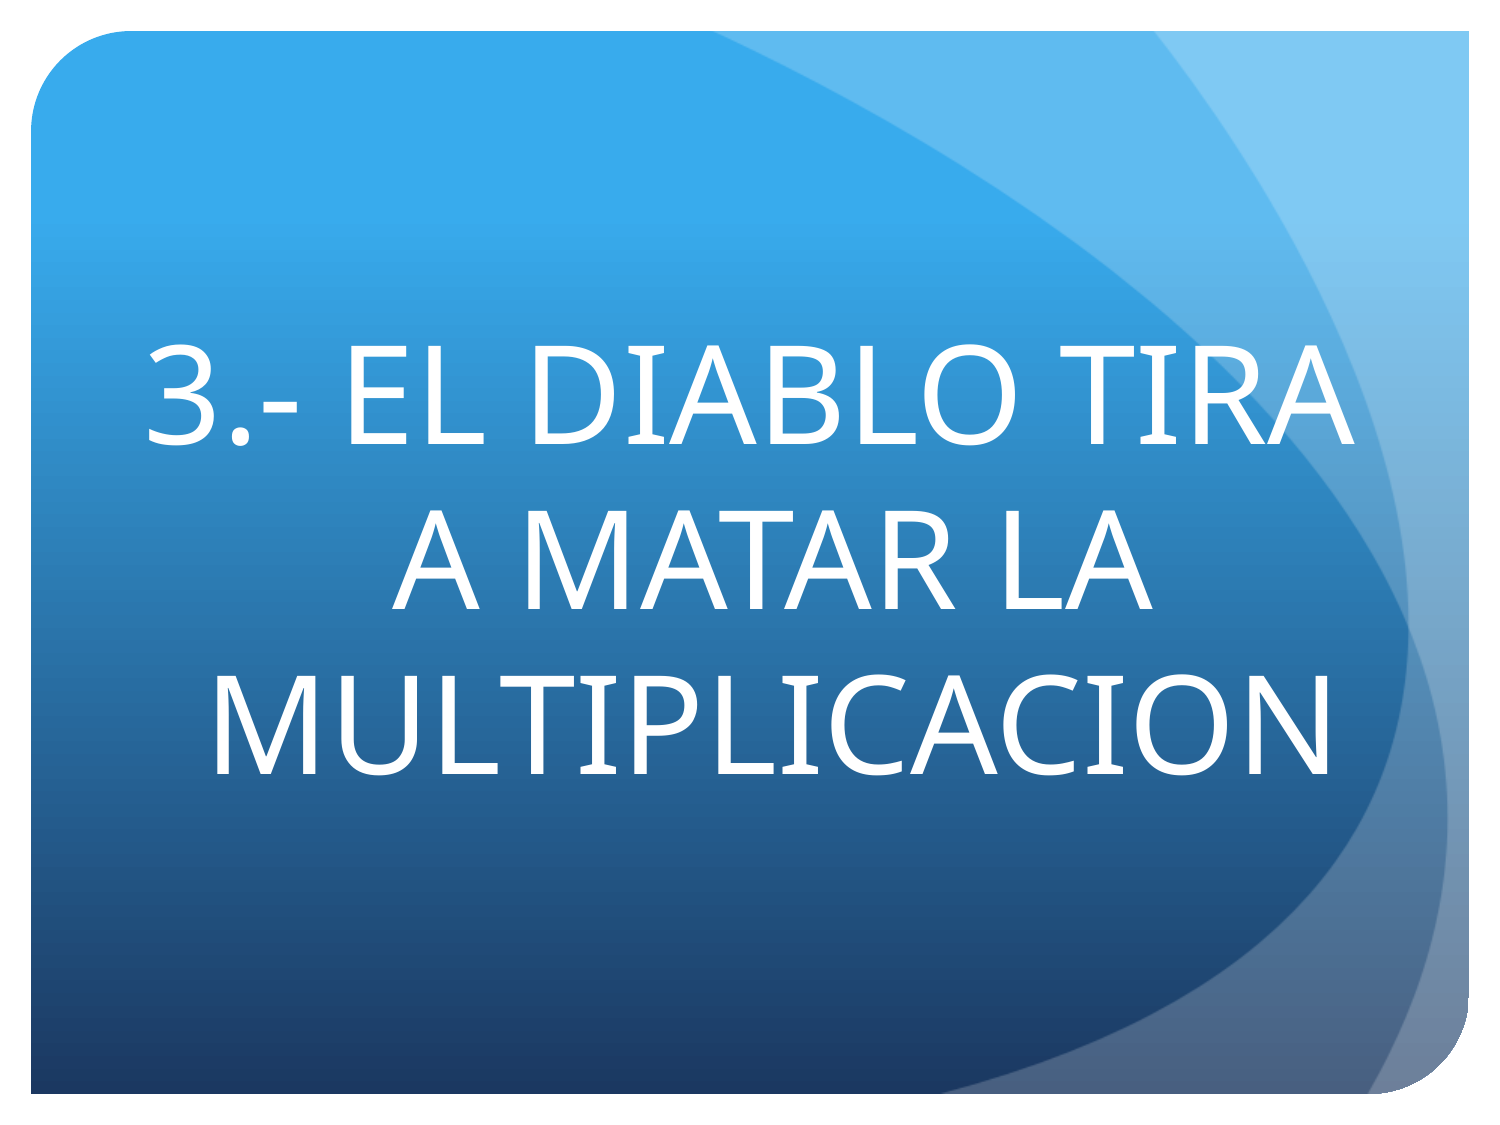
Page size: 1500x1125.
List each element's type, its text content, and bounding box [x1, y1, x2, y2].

picture [24, 30, 1473, 1094]
list 3.- EL DIABLO TIRA A MATAR LA MULTIPLICACION [127, 299, 1372, 991]
